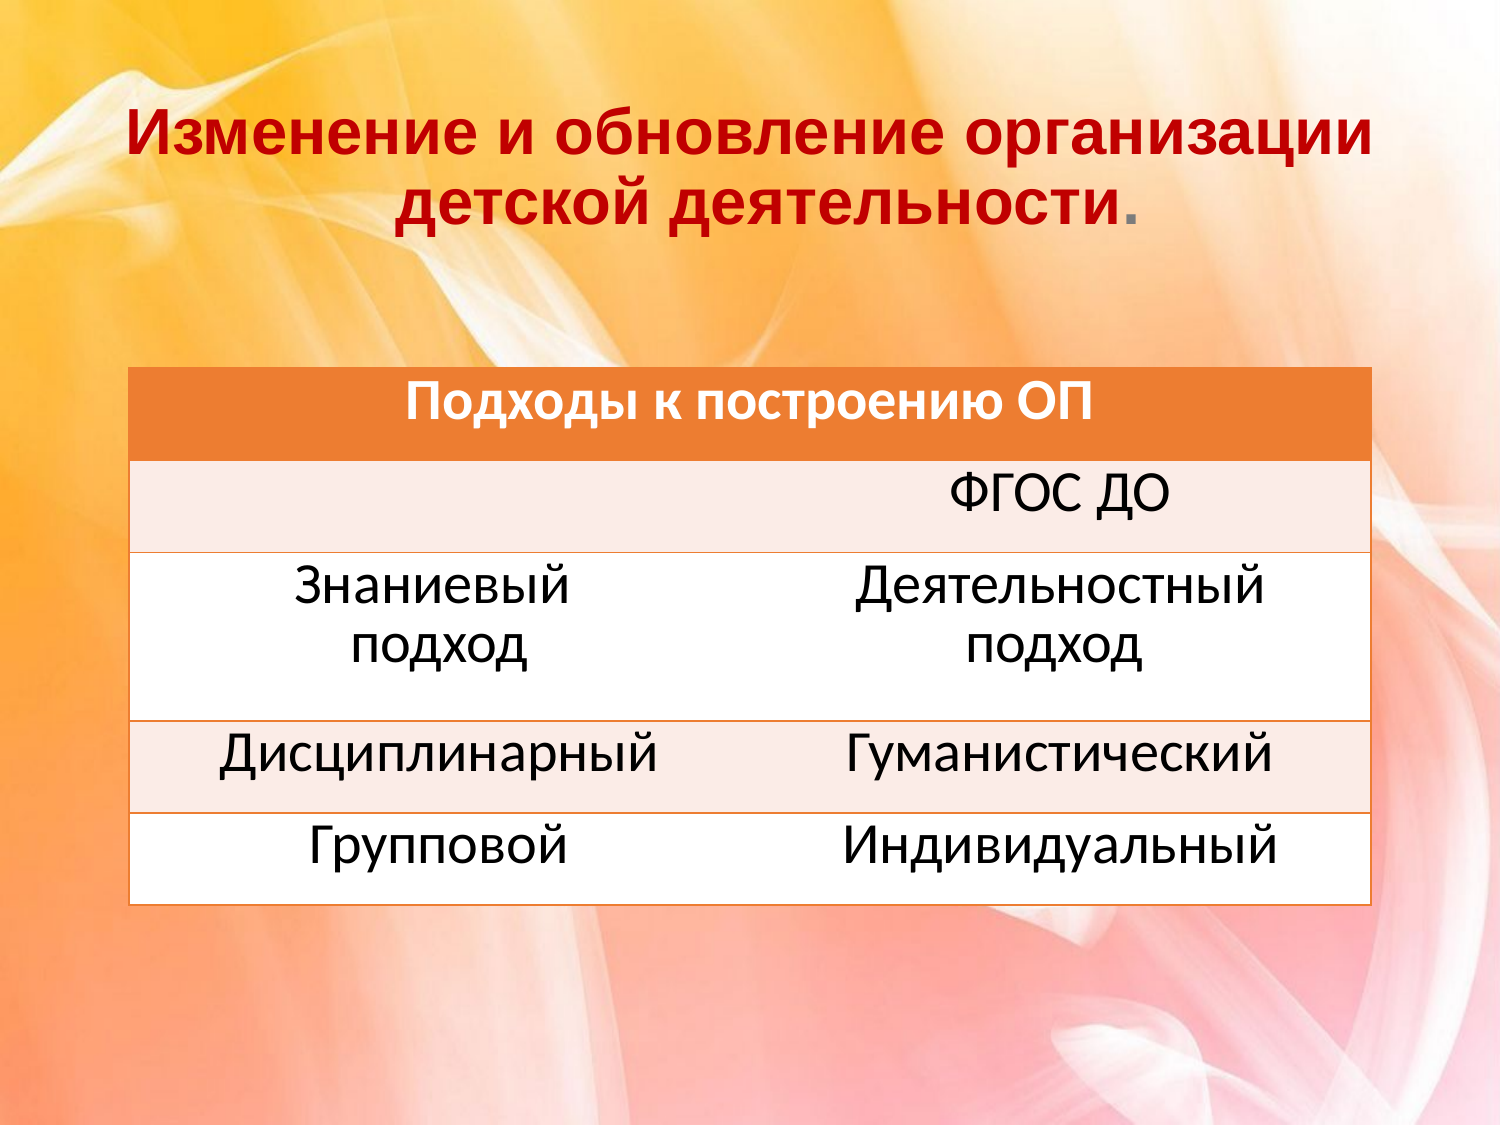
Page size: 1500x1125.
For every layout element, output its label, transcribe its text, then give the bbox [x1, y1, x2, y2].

table_cell Групповой [130, 814, 750, 904]
table_cell Дисциплинарный [130, 722, 750, 812]
table_header Подходы к построению ОП [130, 369, 1370, 460]
list [70, 199, 1421, 997]
table_cell ФГОС ДО [750, 461, 1370, 552]
table_cell [130, 461, 750, 552]
table_cell Знаниевый подход [130, 553, 750, 720]
table_cell Гуманистический [750, 722, 1370, 812]
table_cell Деятельностный подход [750, 553, 1370, 720]
picture [0, 0, 1500, 1125]
title Изменение и обновление организации детской деятельности. [103, 59, 1397, 199]
table_cell Индивидуальный [750, 814, 1370, 904]
